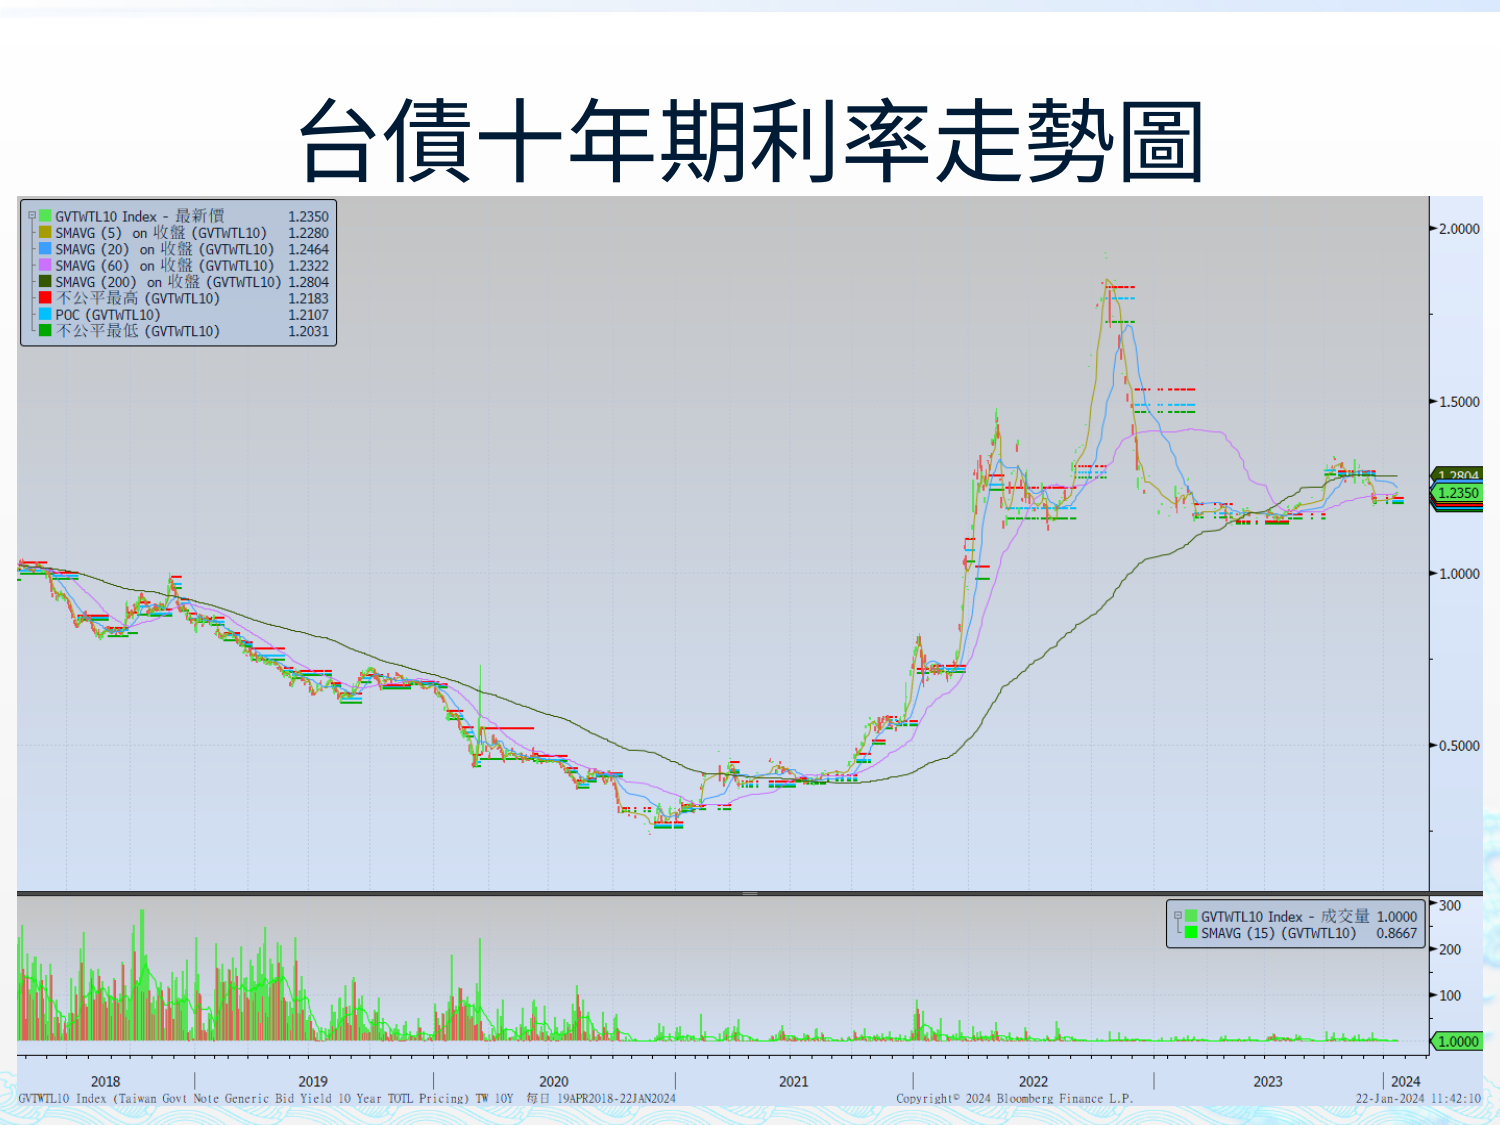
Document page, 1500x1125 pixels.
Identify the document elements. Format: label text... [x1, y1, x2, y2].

title 台債十年期利率走勢圖 [75, 45, 1425, 195]
picture [17, 195, 1483, 1107]
